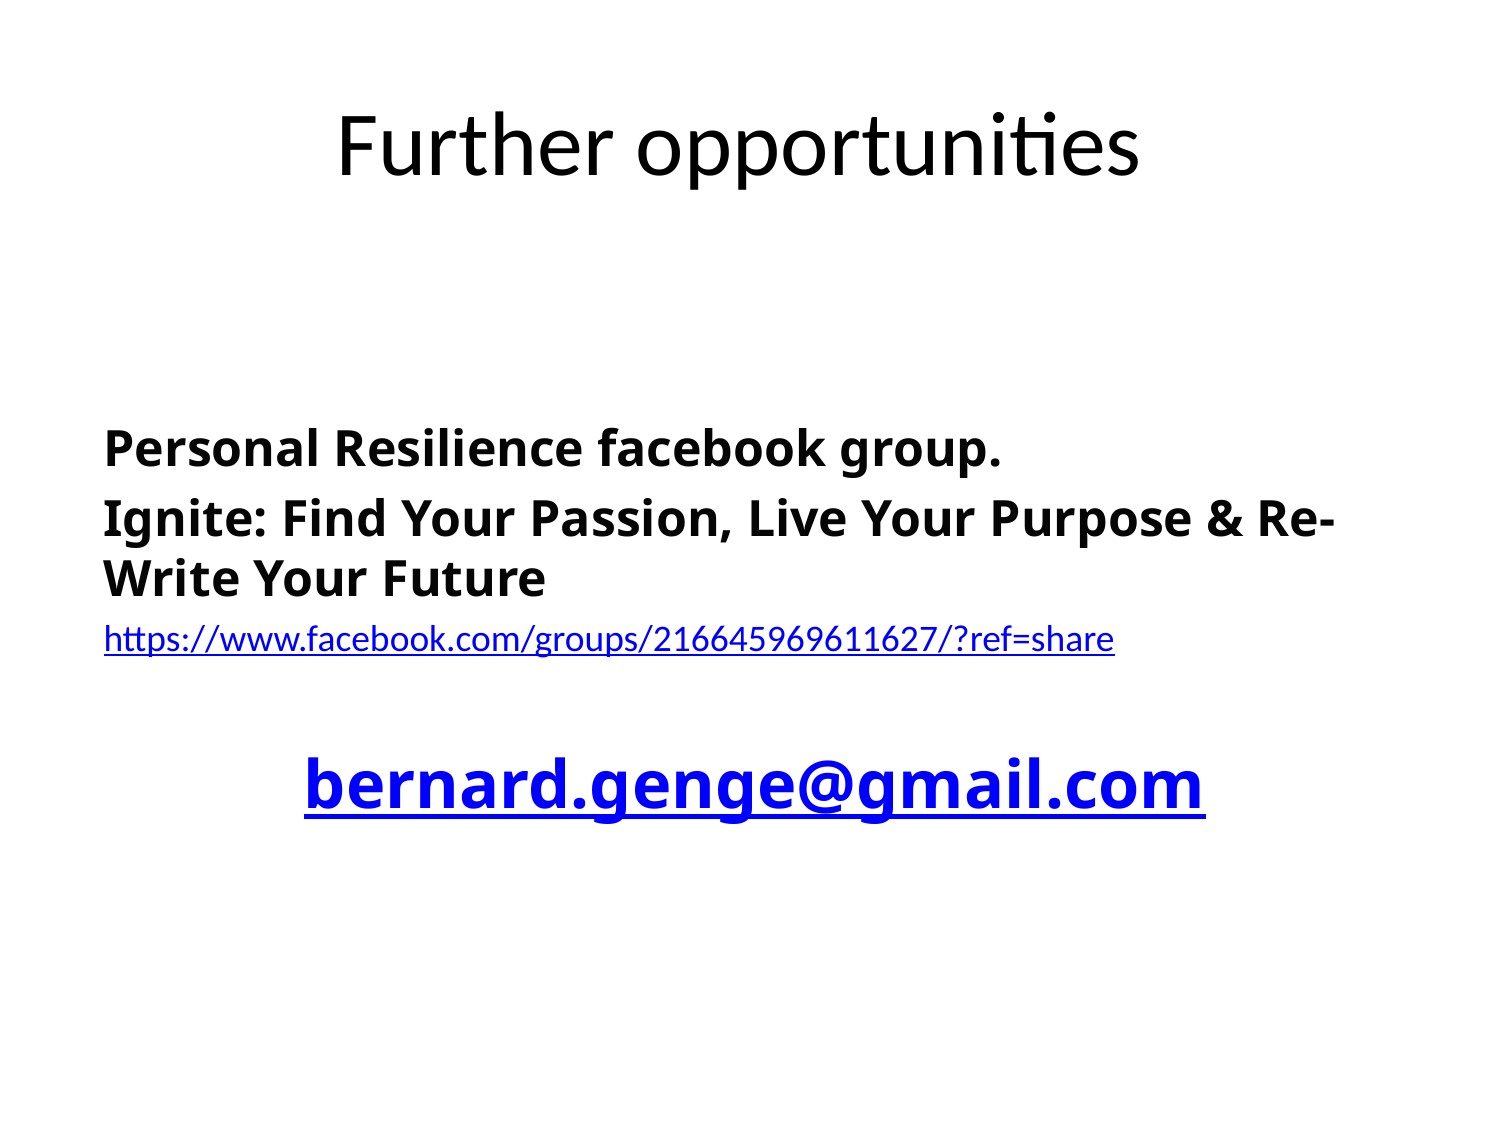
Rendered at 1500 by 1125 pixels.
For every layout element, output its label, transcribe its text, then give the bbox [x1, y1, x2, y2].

list Personal Resilience facebook group. Ignite: Find Your Passion, Live Your Purpose & Re-Write Your Future https://www.facebook.com/groups/216645969611627/?ref=share bernard.genge@gmail.com [88, 408, 1439, 1125]
title Further opportunities [74, 44, 1426, 233]
